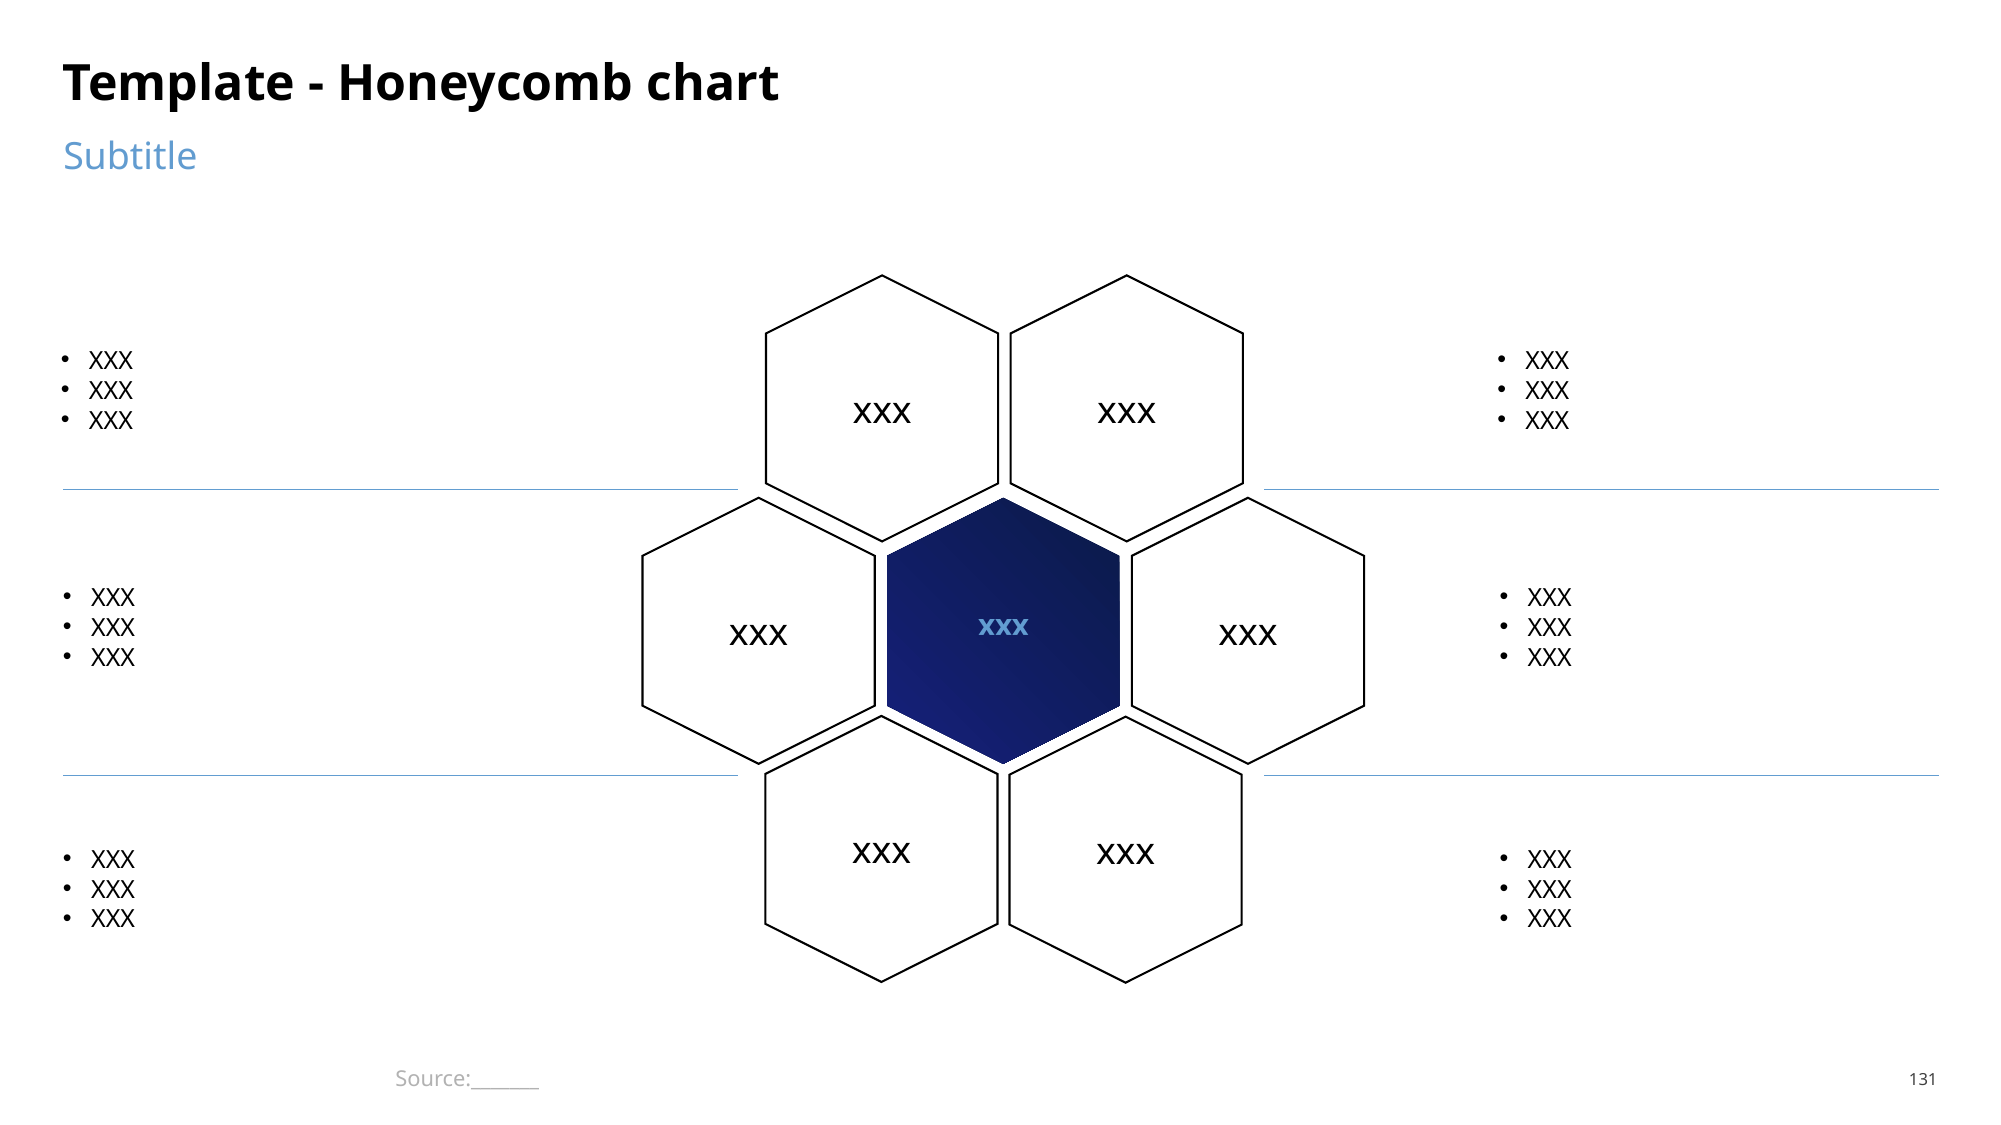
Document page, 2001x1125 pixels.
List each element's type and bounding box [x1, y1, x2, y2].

title [63, 62, 1937, 143]
text_box [764, 274, 1000, 543]
text_box [641, 496, 876, 765]
footer [380, 1059, 1340, 1100]
text_box [60, 344, 501, 465]
text_box [1499, 843, 1940, 963]
text_box [1130, 496, 1366, 765]
text_box [1008, 715, 1243, 984]
text_box [887, 497, 1120, 764]
text_box [1497, 344, 1937, 465]
text_box [63, 843, 503, 963]
list [63, 143, 1937, 227]
text_box [63, 581, 503, 702]
text_box [764, 714, 999, 984]
text_box [1499, 581, 1940, 702]
text_box [1009, 274, 1244, 543]
